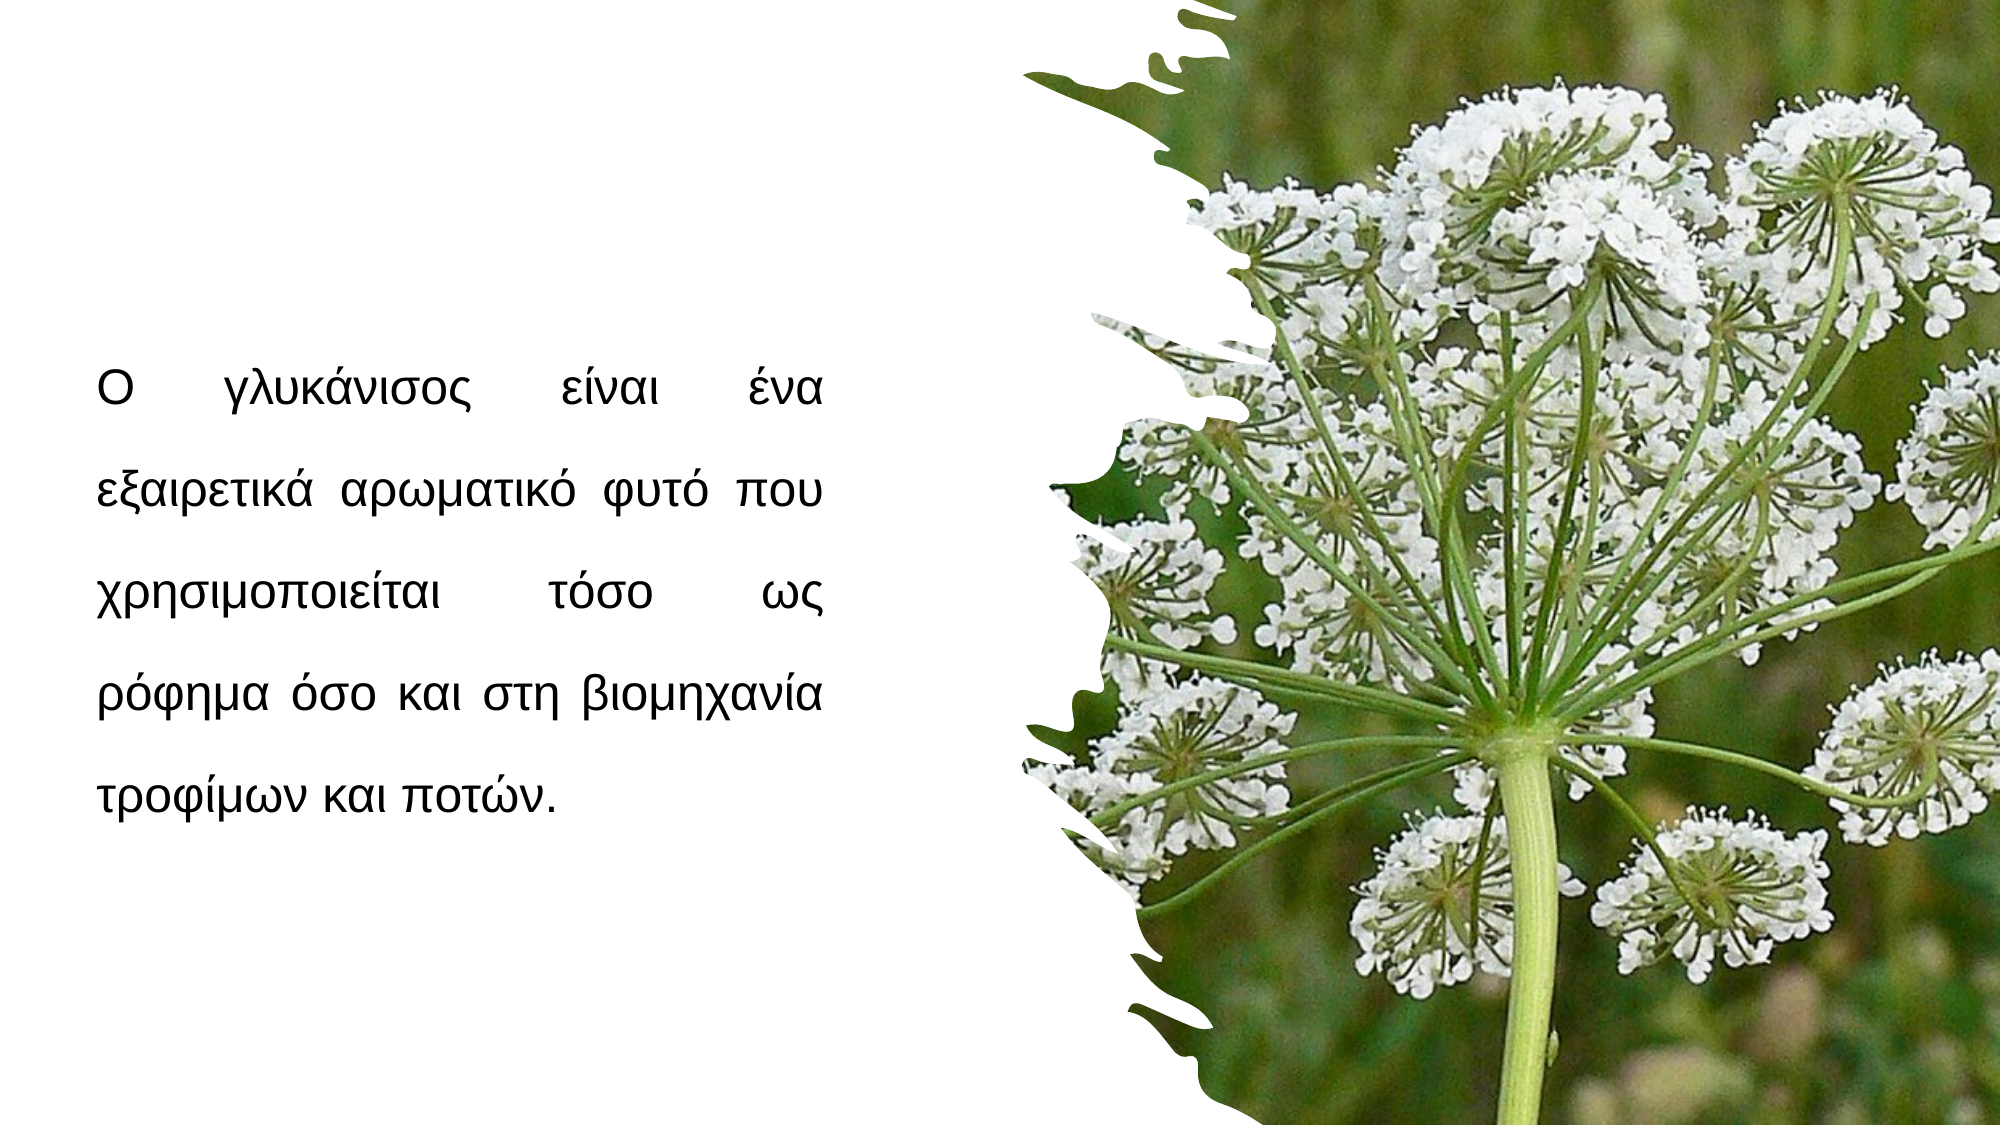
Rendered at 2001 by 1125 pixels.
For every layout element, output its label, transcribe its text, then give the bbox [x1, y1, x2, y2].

text_box [0, 0, 1021, 1125]
text_box Ο γλυκάνισος είναι ένα εξαιρετικά αρωματικό φυτό που χρησιμοποιείται τόσο ως ρόφημα όσο και στη βιομηχανία τροφίμων και ποτών. [81, 706, 840, 830]
picture [1021, 0, 2000, 1125]
